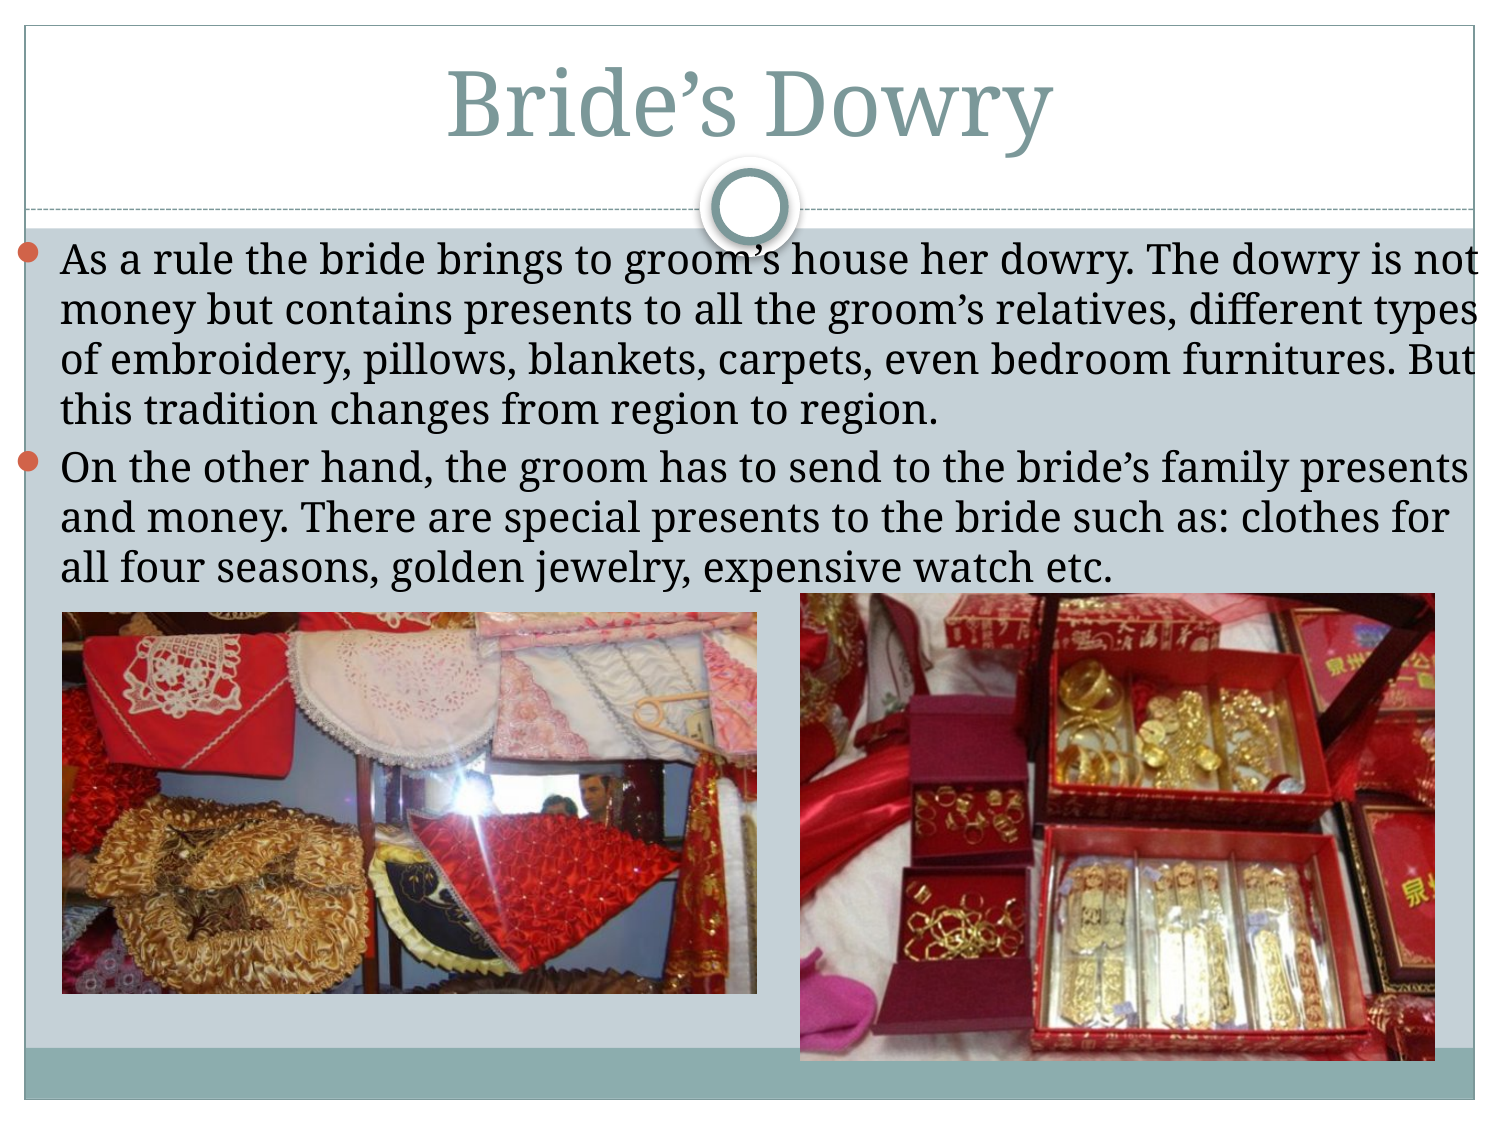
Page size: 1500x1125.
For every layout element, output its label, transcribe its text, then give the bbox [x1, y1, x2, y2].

picture [62, 612, 758, 994]
list As a rule the bride brings to groom’s house her dowry. The dowry is not money but contains presents to all the groom’s relatives, different types of embroidery, pillows, blankets, carpets, even bedroom furnitures. But this tradition changes from region to region. On the other hand, the groom has to send to the bride’s family presents and money. There are special presents to the bride such as: clothes for all four seasons, golden jewelry, expensive watch etc. [0, 224, 1500, 613]
title Bride’s Dowry [49, 37, 1450, 162]
picture [799, 593, 1436, 1061]
